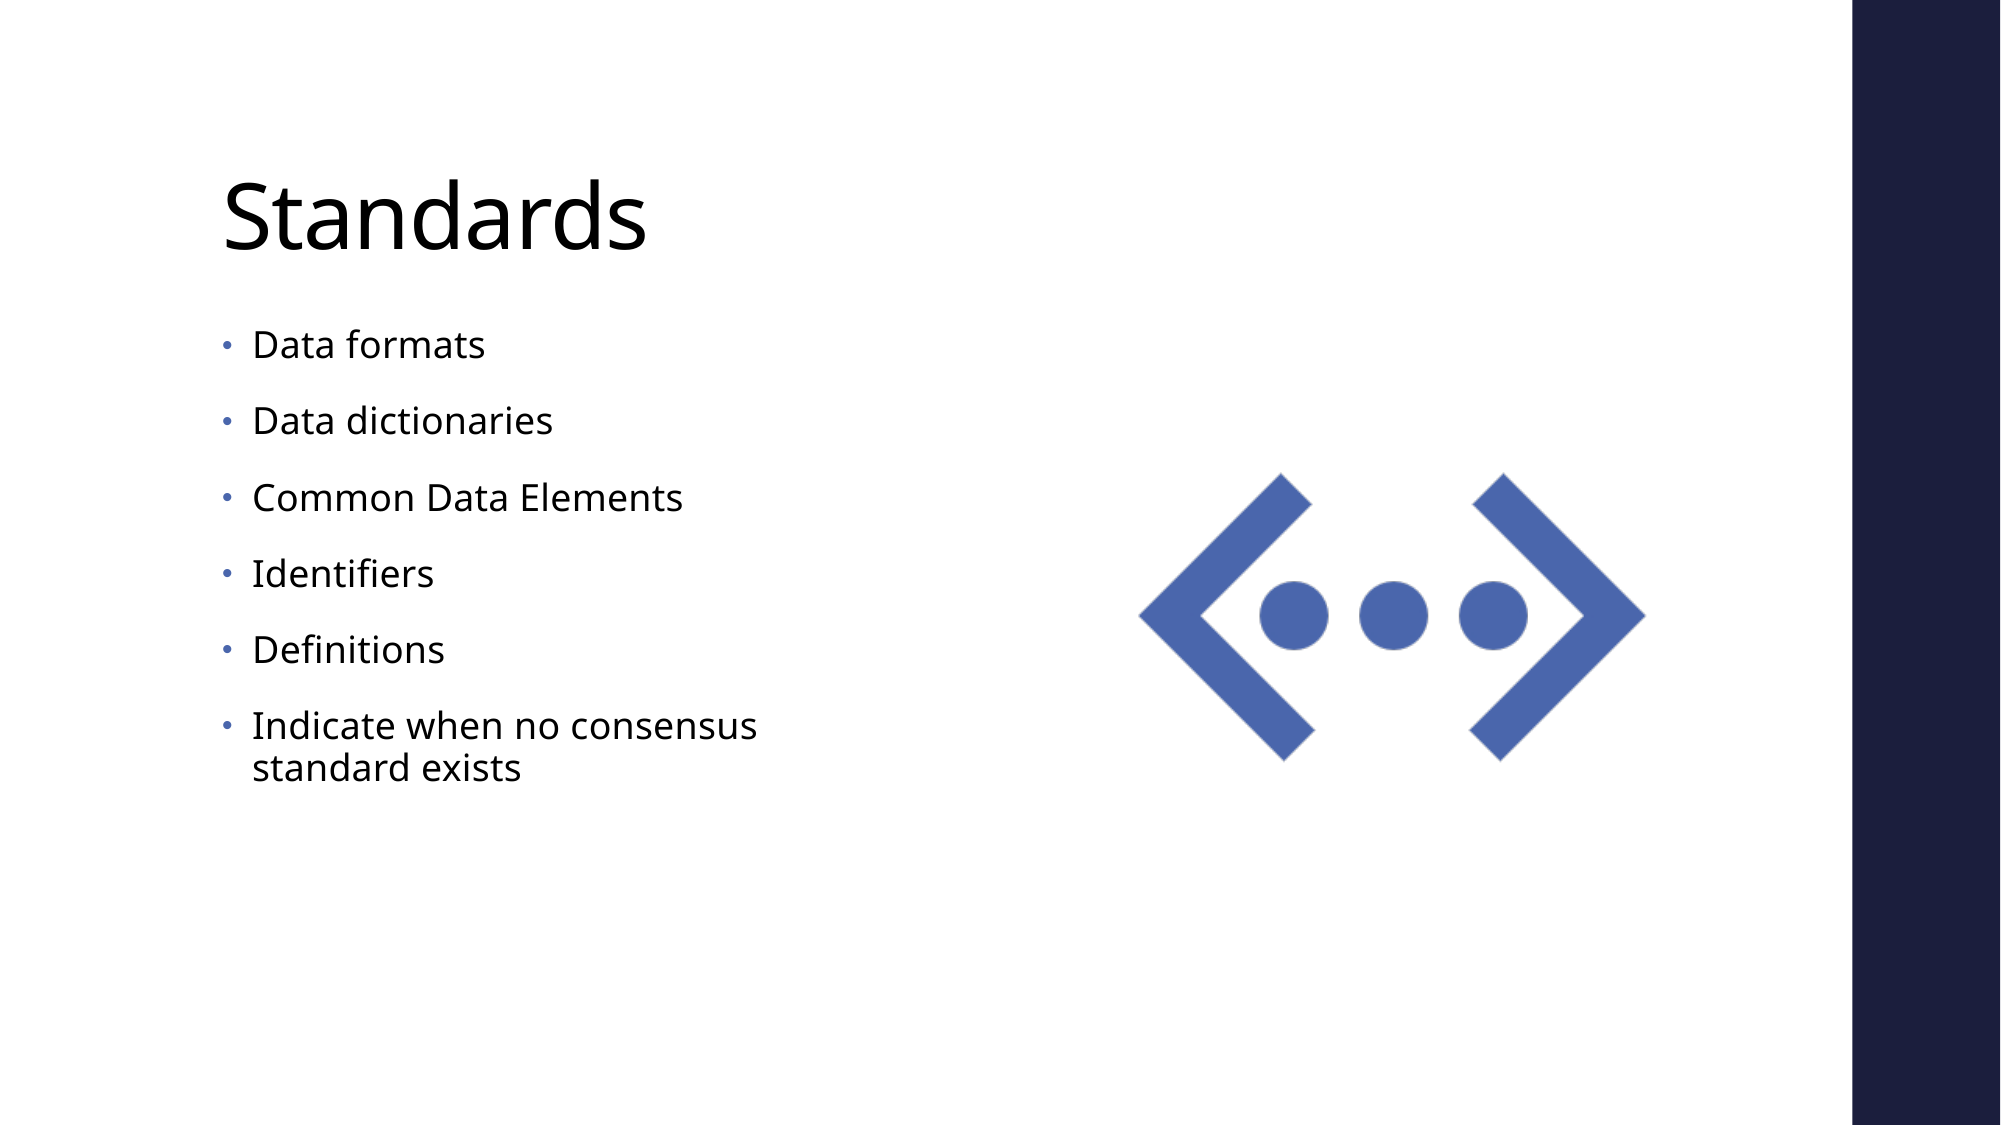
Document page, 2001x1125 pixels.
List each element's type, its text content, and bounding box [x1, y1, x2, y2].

title Standards [206, 60, 1797, 278]
list Data formats Data dictionaries Common Data Elements Identifiers Definitions Indicate when no consensus standard exists [206, 317, 929, 1014]
picture [1095, 316, 1694, 915]
